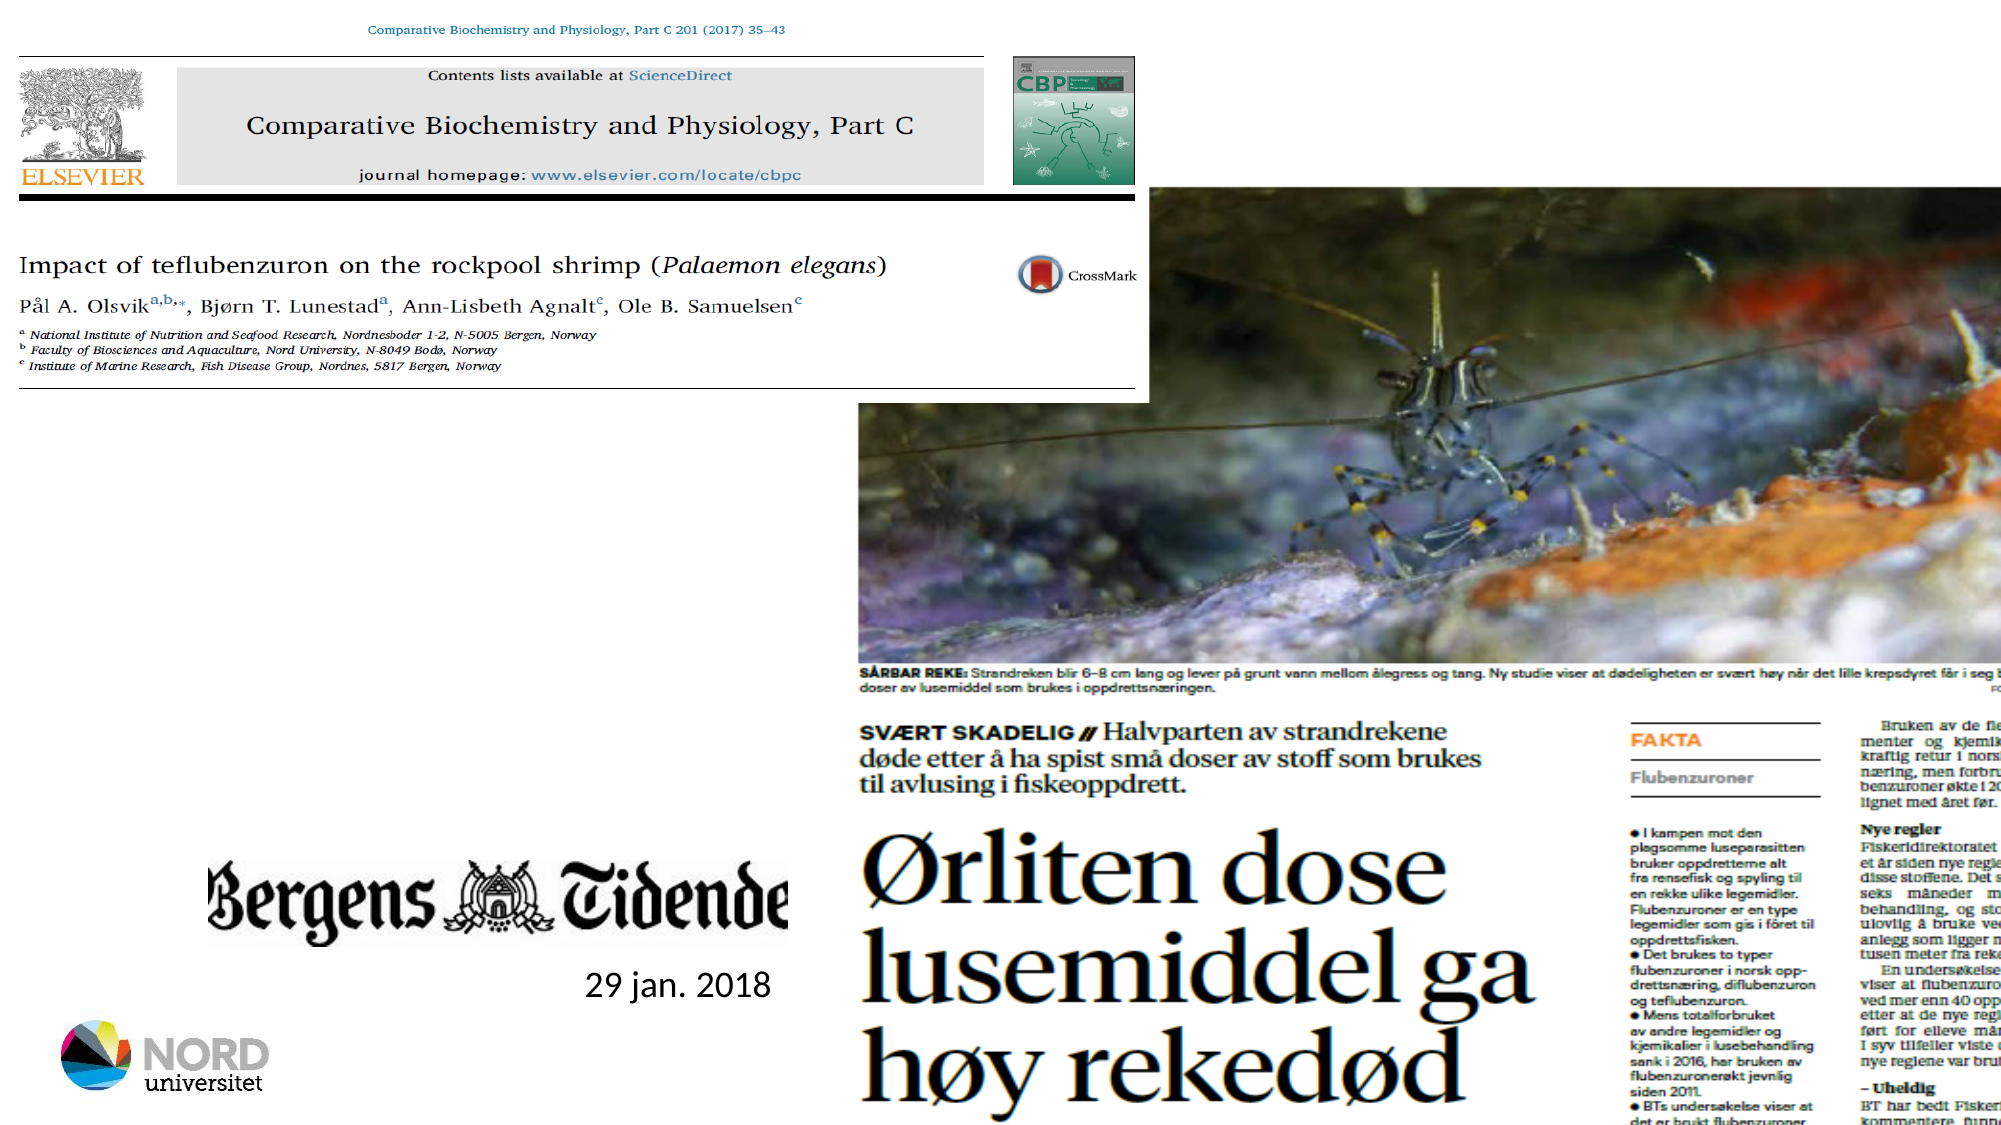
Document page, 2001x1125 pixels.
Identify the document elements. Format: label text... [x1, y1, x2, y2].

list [208, 860, 788, 947]
picture [0, 0, 2001, 1125]
text_box 29 jan. 2018 [569, 952, 787, 1013]
